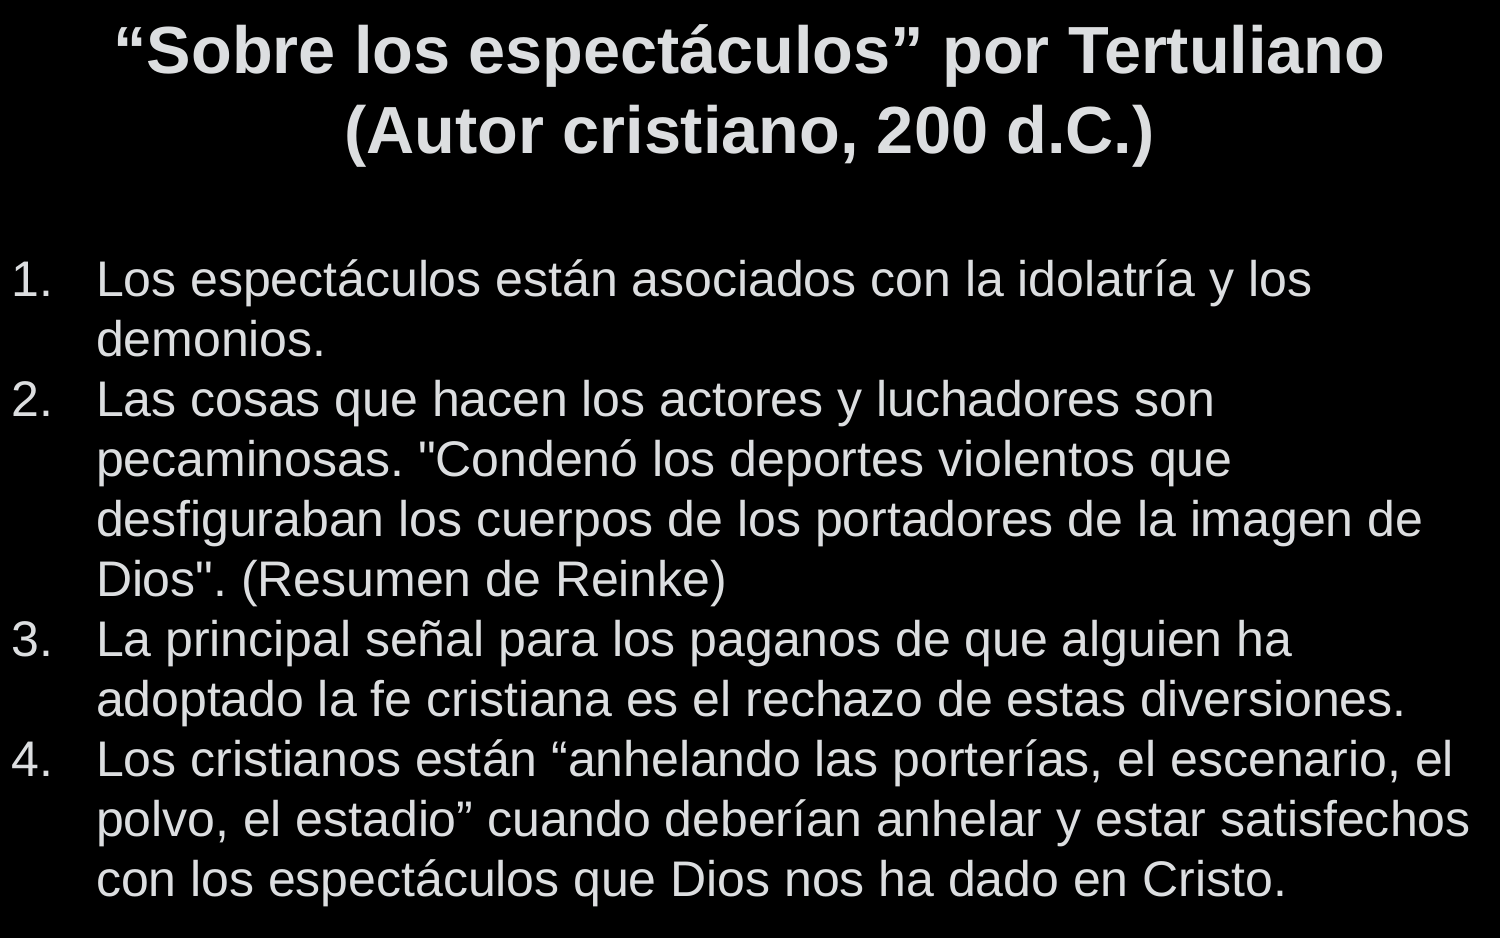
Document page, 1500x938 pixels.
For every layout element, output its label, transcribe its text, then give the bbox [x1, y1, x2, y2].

text_box “Sobre los espectáculos” por Tertuliano (Autor cristiano, 200 d.C.) Los espectáculos están asociados con la idolatría y los demonios. Las cosas que hacen los actores y luchadores son pecaminosas. "Condenó los deportes violentos que desfiguraban los cuerpos de los portadores de la imagen de Dios". (Resumen de Reinke) La principal señal para los paganos de que alguien ha adoptado la fe cristiana es el rechazo de estas diversiones. Los cristianos están “anhelando las porterías, el escenario, el polvo, el estadio” cuando deberían anhelar y estar satisfechos con los espectáculos que Dios nos ha dado en Cristo. [0, 0, 1500, 919]
